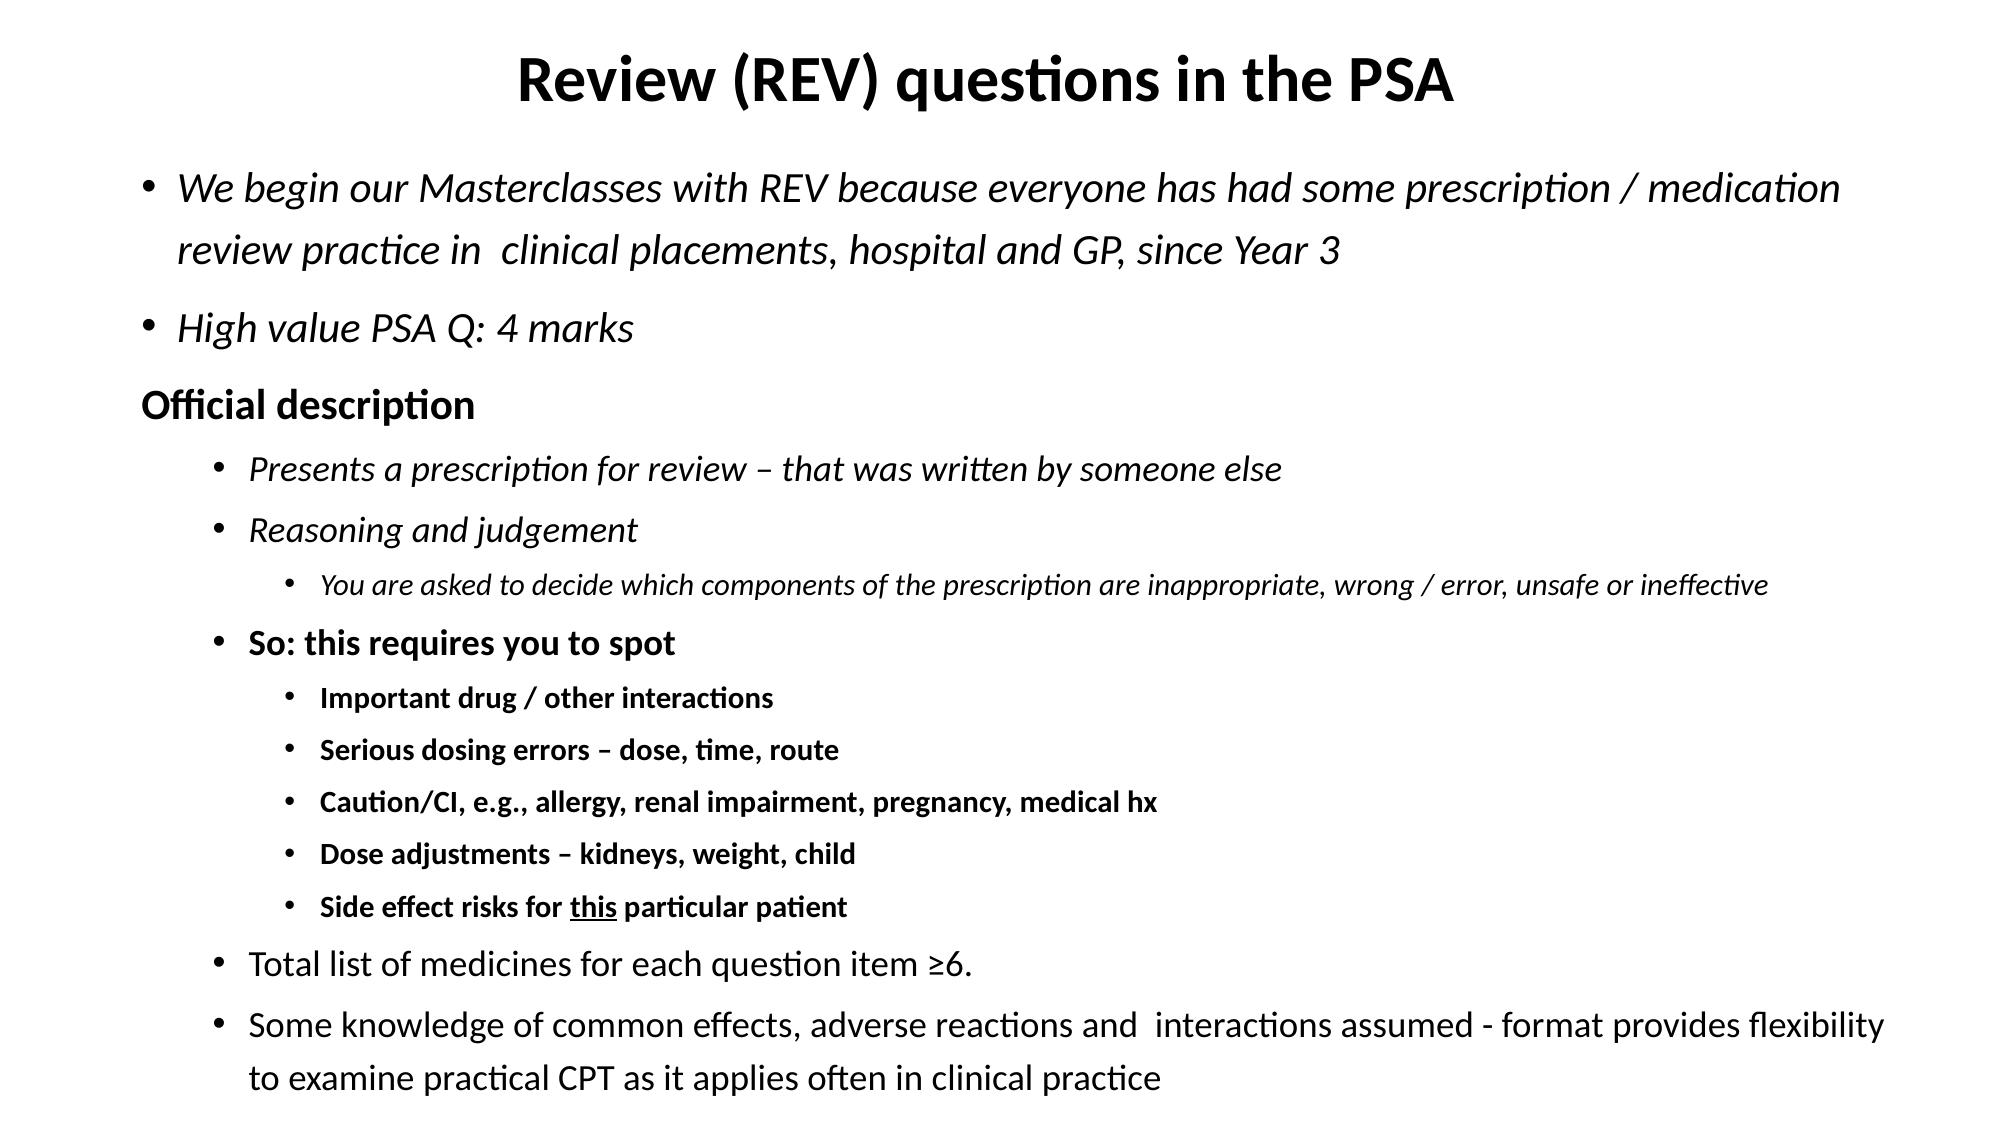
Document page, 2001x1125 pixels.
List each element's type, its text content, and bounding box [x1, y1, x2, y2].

title Review (REV) questions in the PSA [131, 36, 1857, 142]
list We begin our Masterclasses with REV because everyone has had some prescription / medication review practice in clinical placements, hospital and GP, since Year 3 High value PSA Q: 4 marks Official description Presents a prescription for review – that was written by someone else Reasoning and judgement You are asked to decide which components of the prescription are inappropriate, wrong / error, unsafe or ineffective So: this requires you to spot Important drug / other interactions Serious dosing errors – dose, time, route Caution/CI, e.g., allergy, renal impairment, pregnancy, medical hx Dose adjustments – kidneys, weight, child Side effect risks for this particular patient Total list of medicines for each question item ≥6. Some knowledge of common effects, adverse reactions and interactions assumed - format provides flexibility to examine practical CPT as it applies often in clinical practice [126, 142, 1928, 1116]
